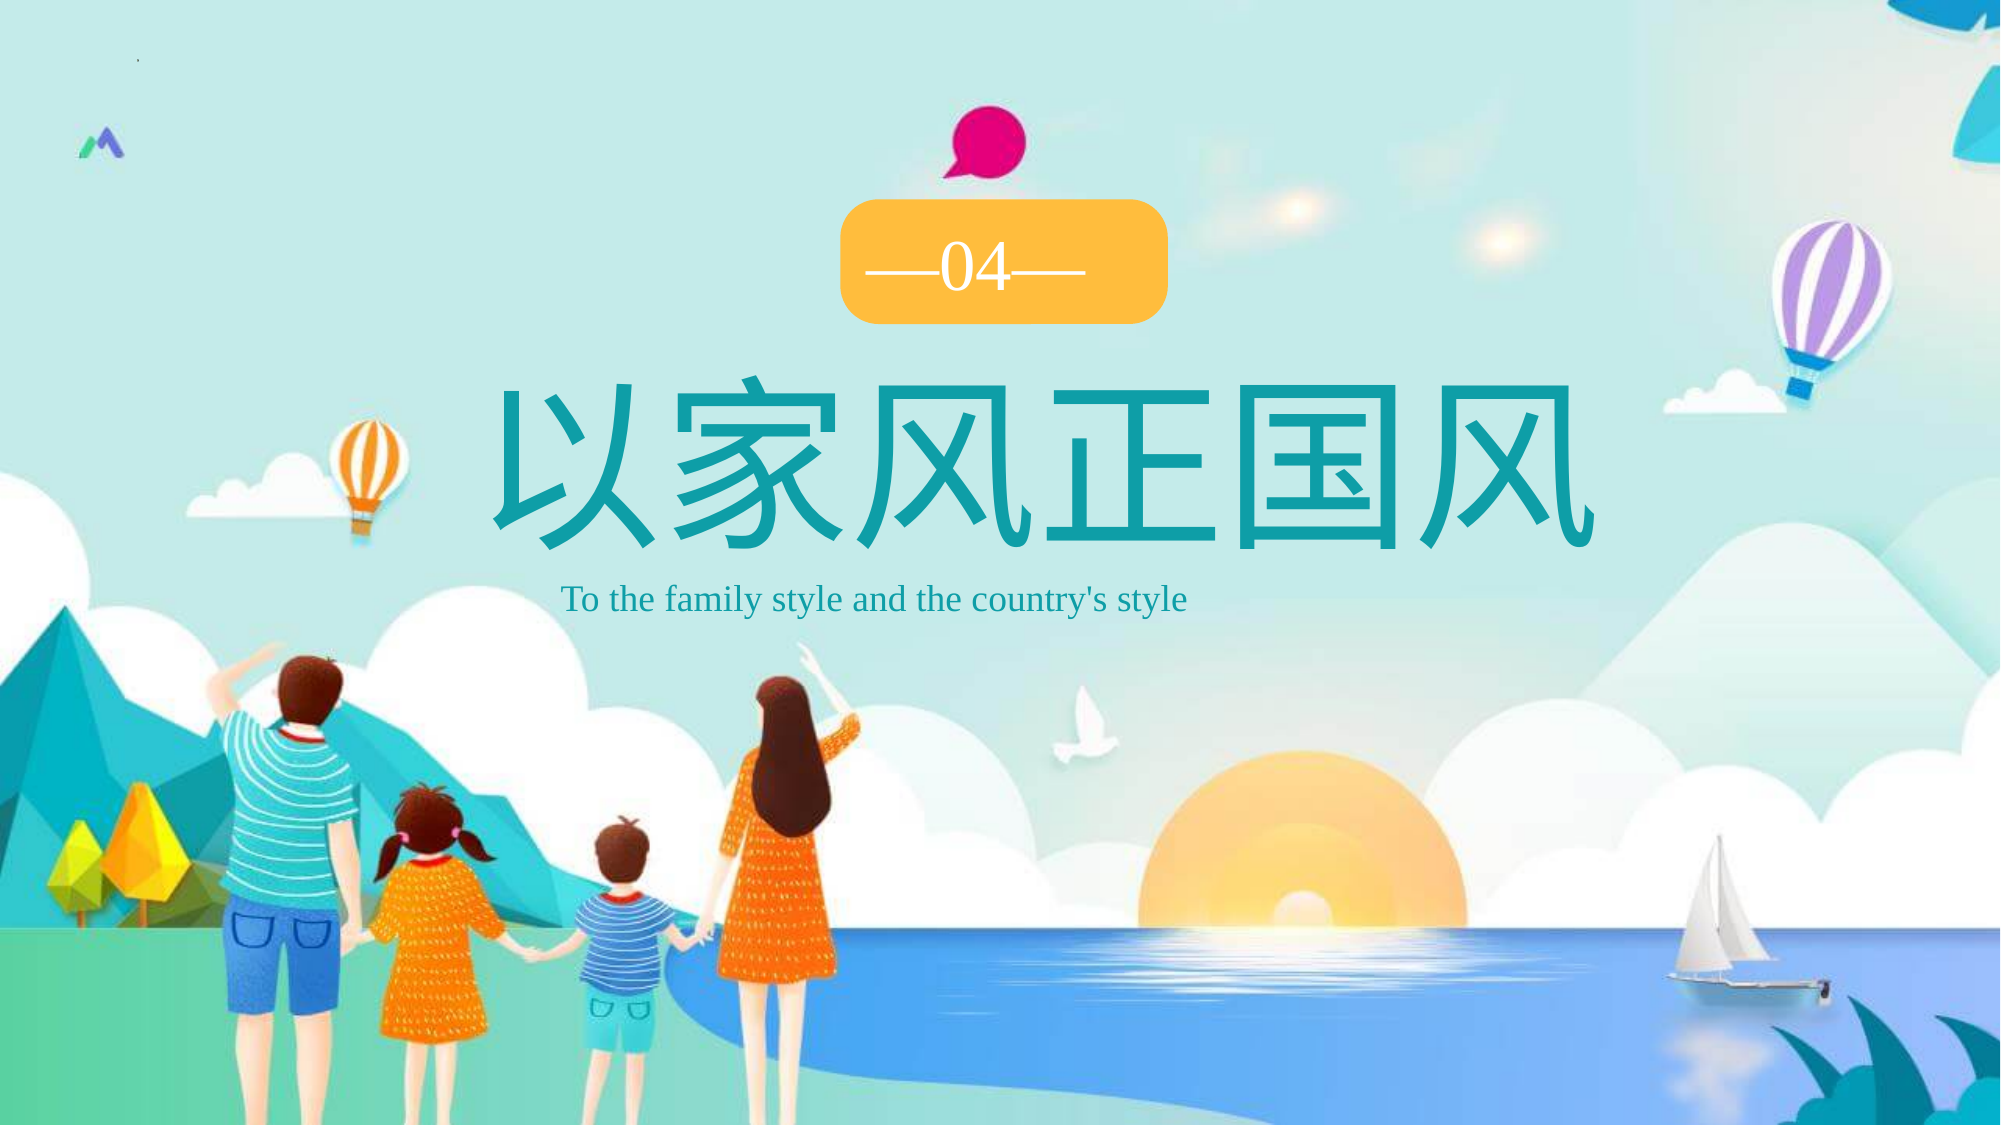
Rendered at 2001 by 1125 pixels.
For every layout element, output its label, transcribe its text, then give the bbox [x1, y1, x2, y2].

text_box —04— [840, 199, 1168, 325]
text_box To the family style and the country's style [539, 559, 1506, 633]
text_box 以家风正国风 [460, 339, 1615, 579]
picture [0, 0, 2001, 1125]
